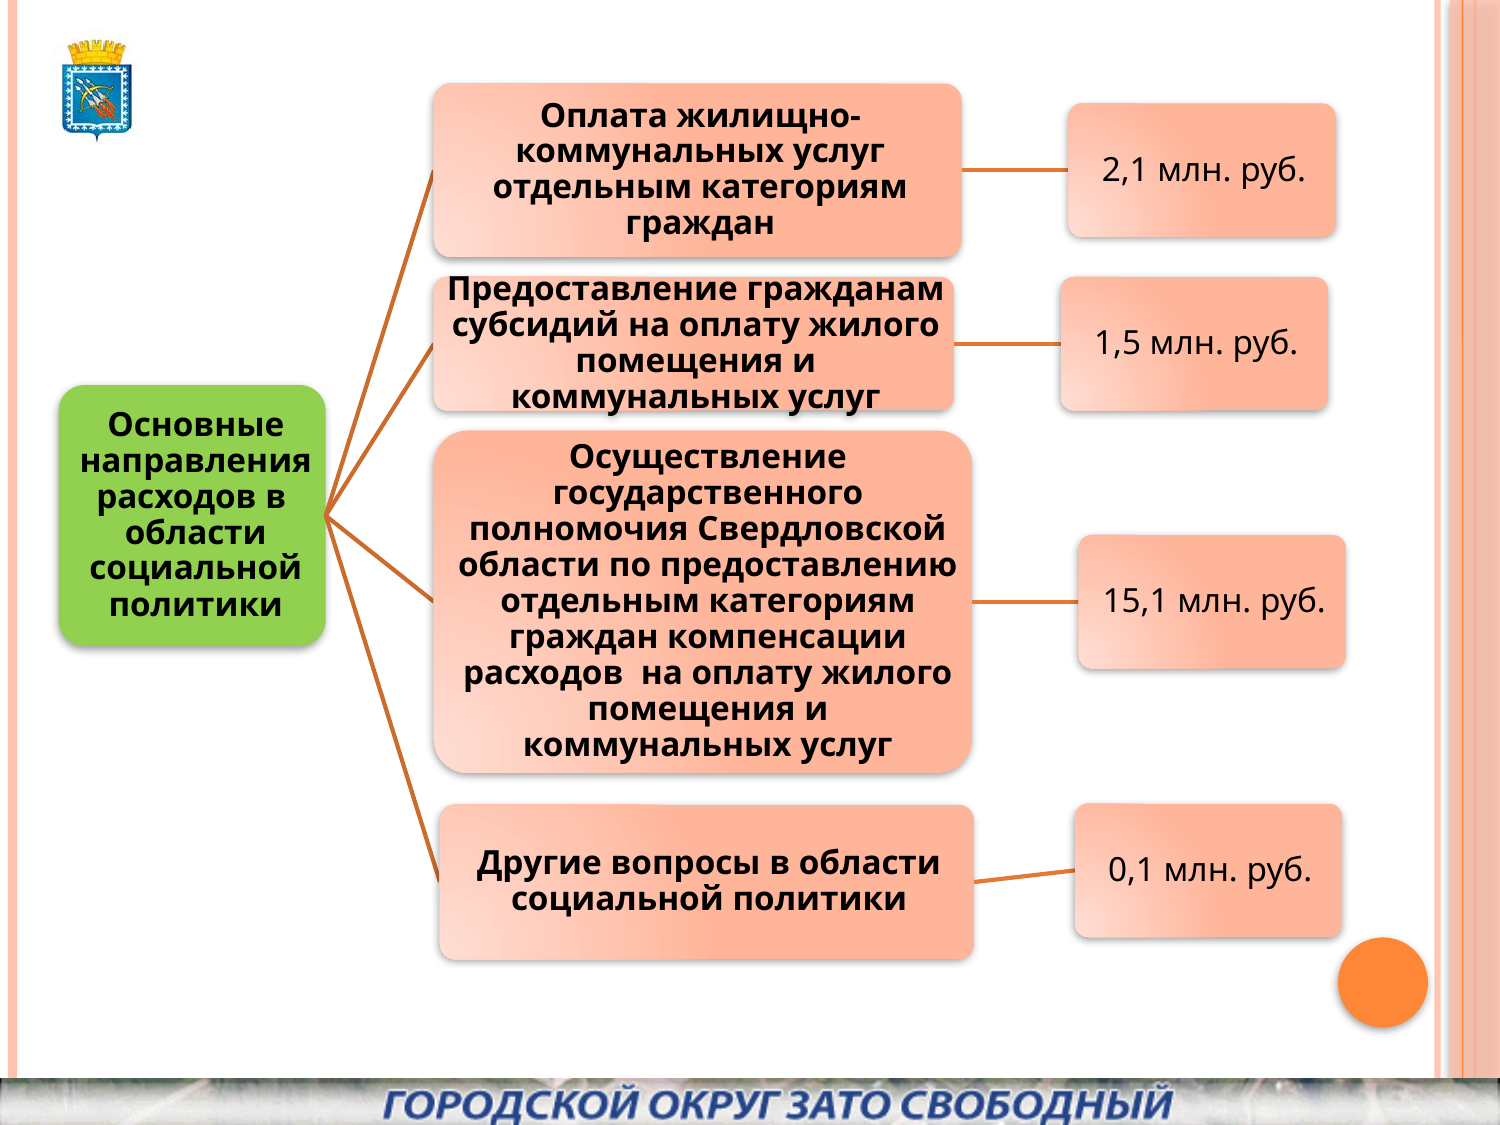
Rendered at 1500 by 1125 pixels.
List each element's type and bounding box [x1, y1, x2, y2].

text_box [57, 57, 1349, 974]
picture [0, 1078, 1500, 1125]
picture [52, 30, 144, 154]
